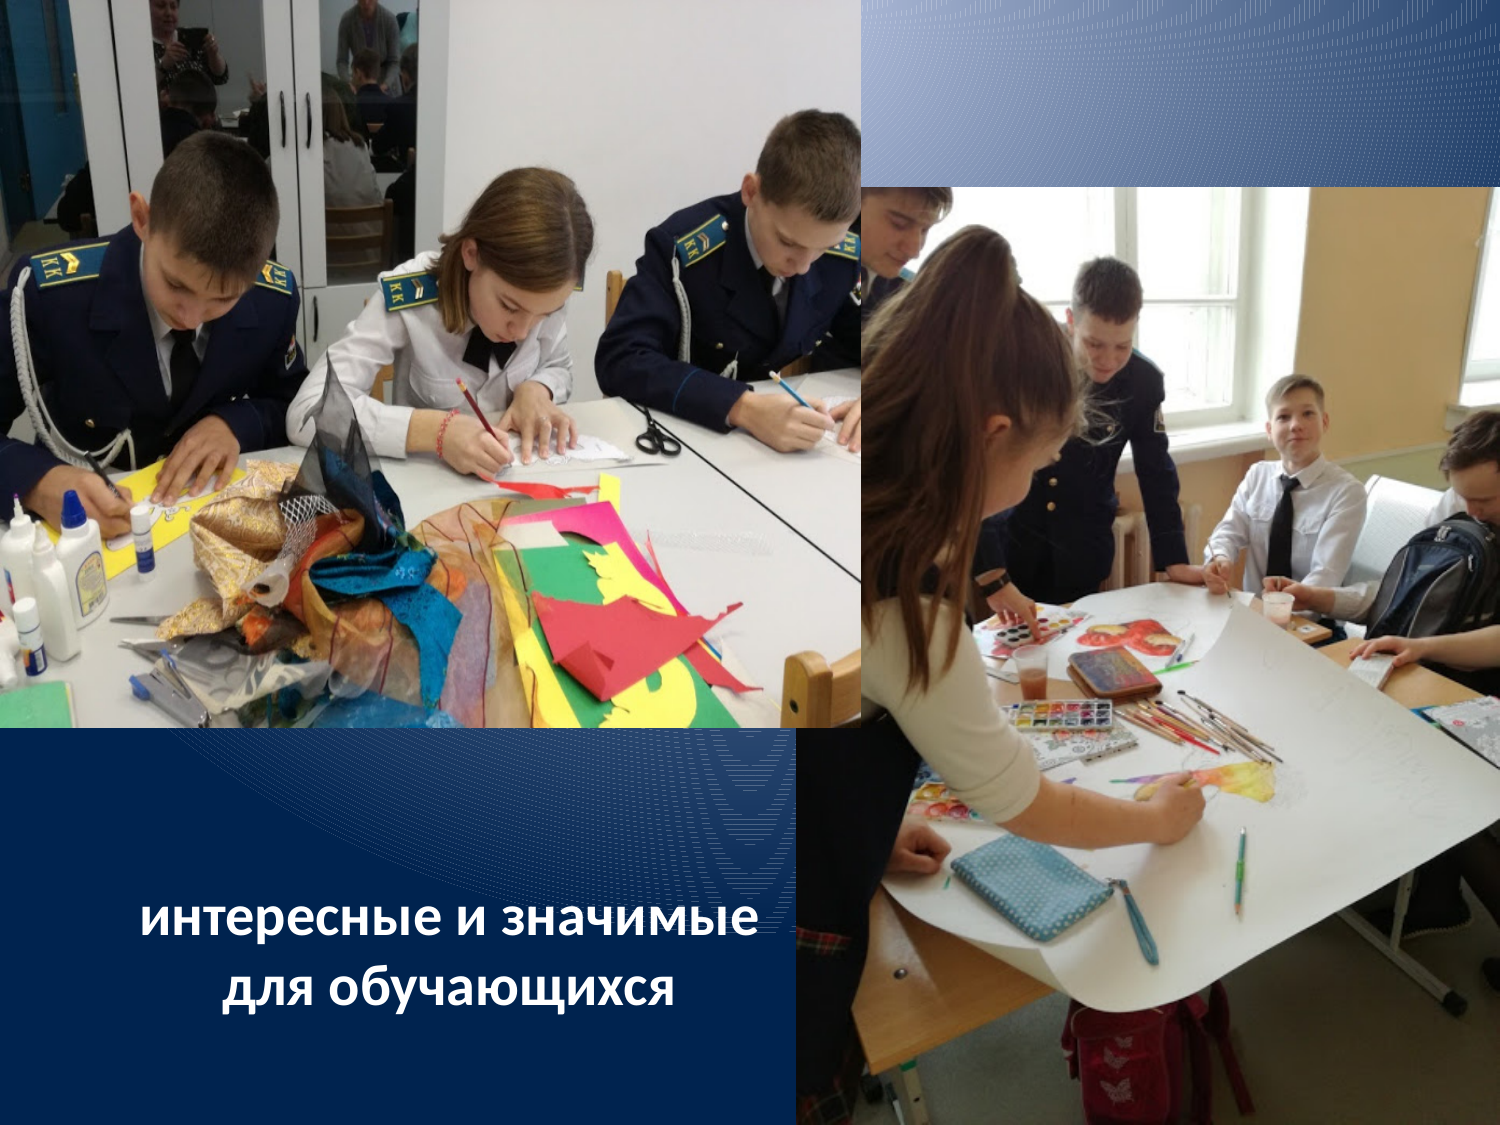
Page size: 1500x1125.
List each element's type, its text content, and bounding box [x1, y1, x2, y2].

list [0, 0, 861, 729]
text_box интересные и значимые для обучающихся [88, 869, 791, 1027]
picture [796, 187, 1500, 1125]
